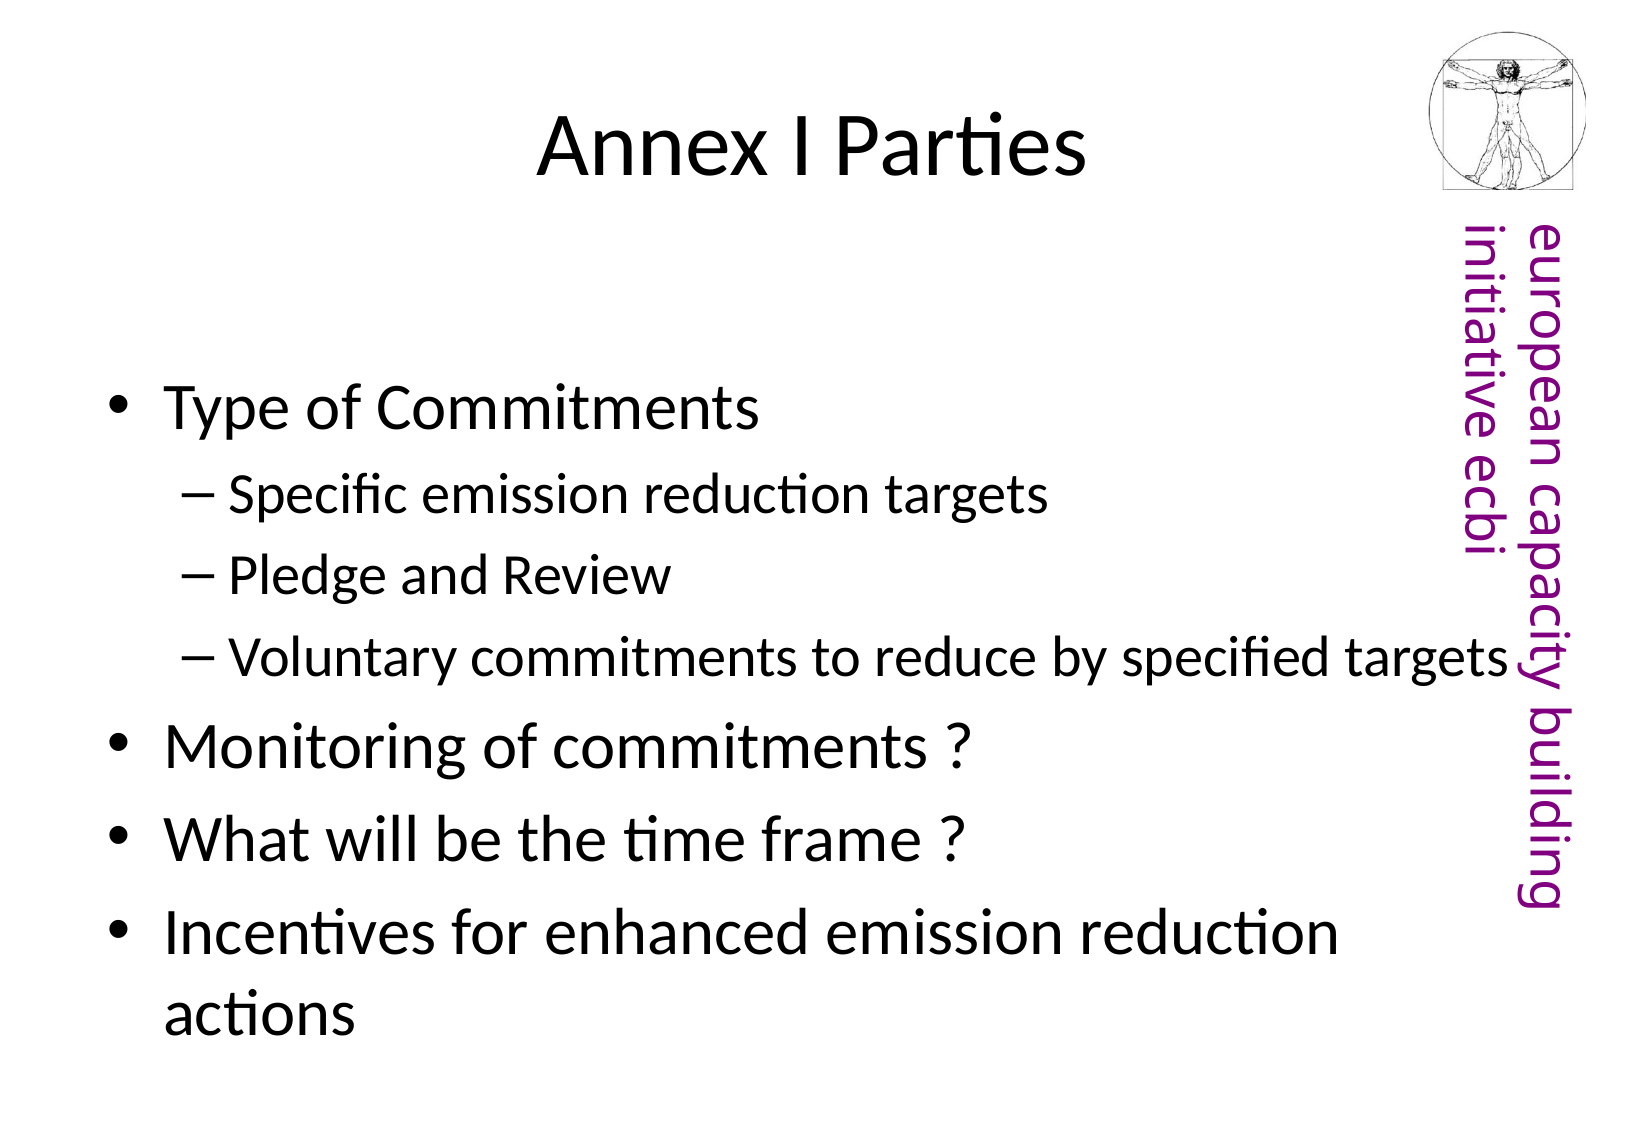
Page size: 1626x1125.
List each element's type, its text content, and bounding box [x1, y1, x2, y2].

list Type of Commitments Specific emission reduction targets Pledge and Review Voluntary commitments to reduce by specified targets Monitoring of commitments ? What will be the time frame ? Incentives for enhanced emission reduction actions [91, 355, 1555, 1099]
picture [1427, 31, 1586, 190]
title Annex I Parties [80, 44, 1544, 233]
